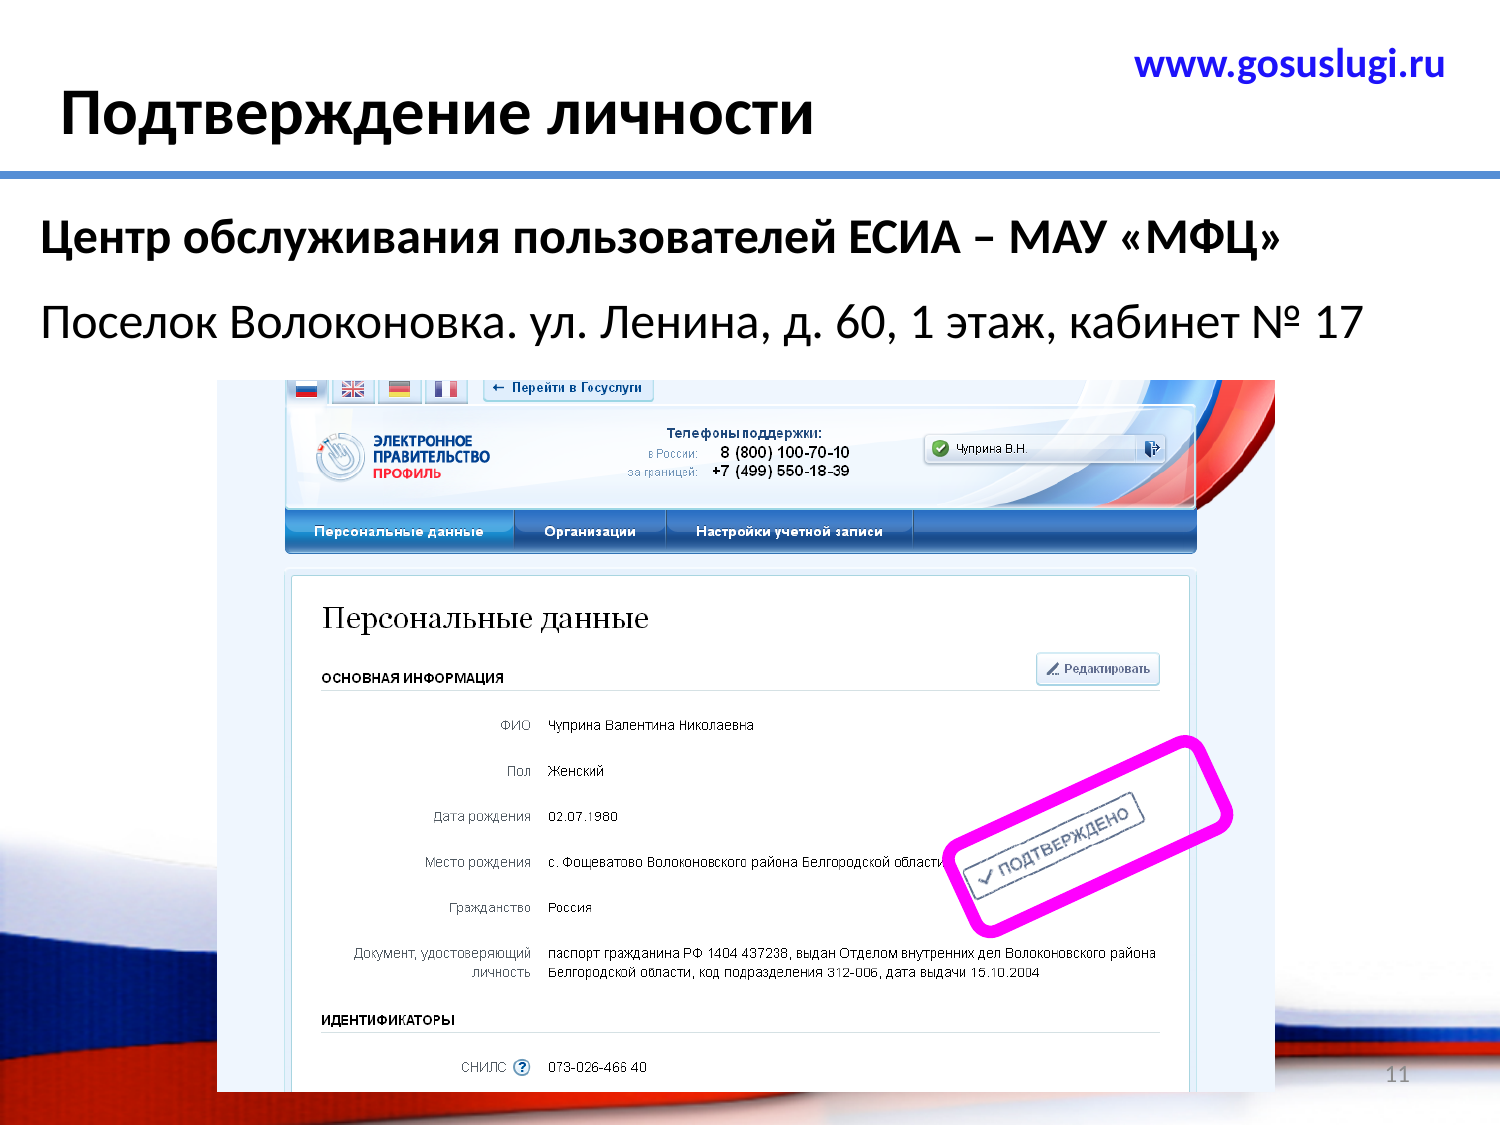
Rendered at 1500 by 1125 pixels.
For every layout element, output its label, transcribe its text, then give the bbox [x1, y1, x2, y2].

text_box Центр обслуживания пользователей ЕСИА – МАУ «МФЦ» Поселок Волоконовка. ул. Ленина, д. 60, 1 этаж, кабинет № 17 [25, 196, 1467, 356]
picture [0, 0, 1500, 171]
slide_number 11 [1074, 1042, 1425, 1103]
text_box www.gosuslugi.ru [1119, 28, 1468, 94]
picture [0, 179, 1500, 1125]
text_box Подтверждение личности [45, 60, 1447, 155]
